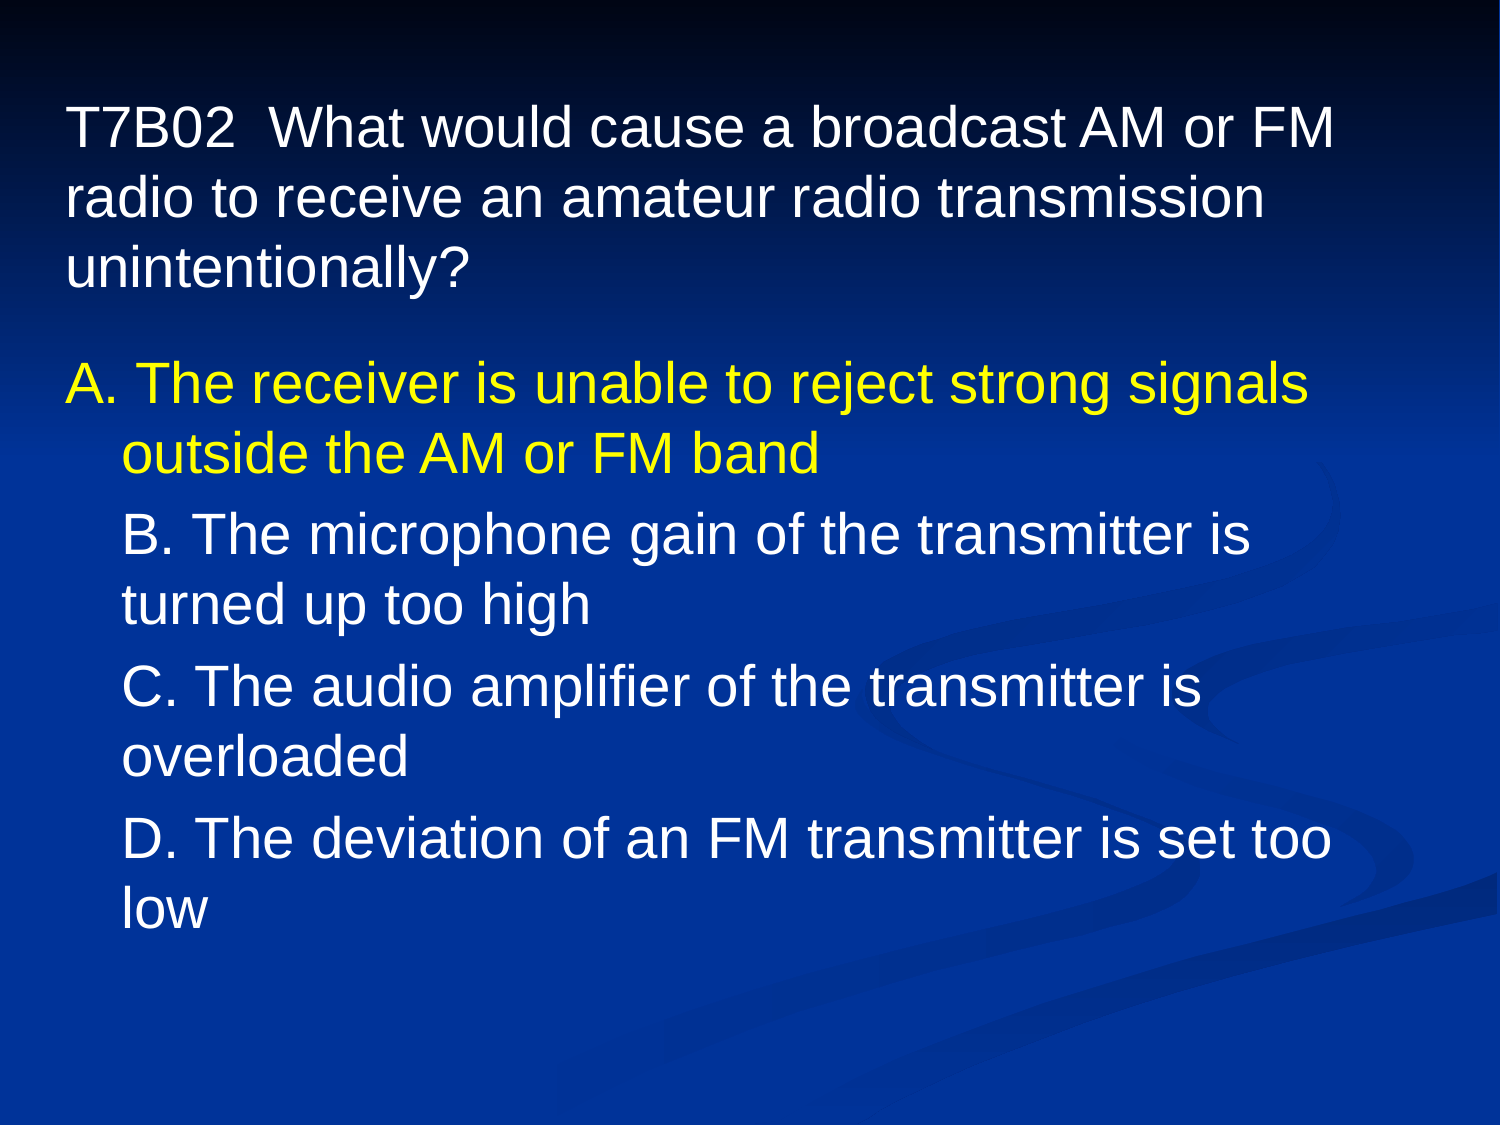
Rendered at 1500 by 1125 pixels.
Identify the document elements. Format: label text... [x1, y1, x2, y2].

title T7B02 What would cause a broadcast AM or FM radio to receive an amateur radio transmission unintentionally? [49, 49, 1451, 337]
list A. The receiver is unable to reject strong signals outside the AM or FM band B. The microphone gain of the transmitter is turned up too high C. The audio amplifier of the transmitter is overloaded D. The deviation of an FM transmitter is set too low [49, 337, 1451, 1006]
